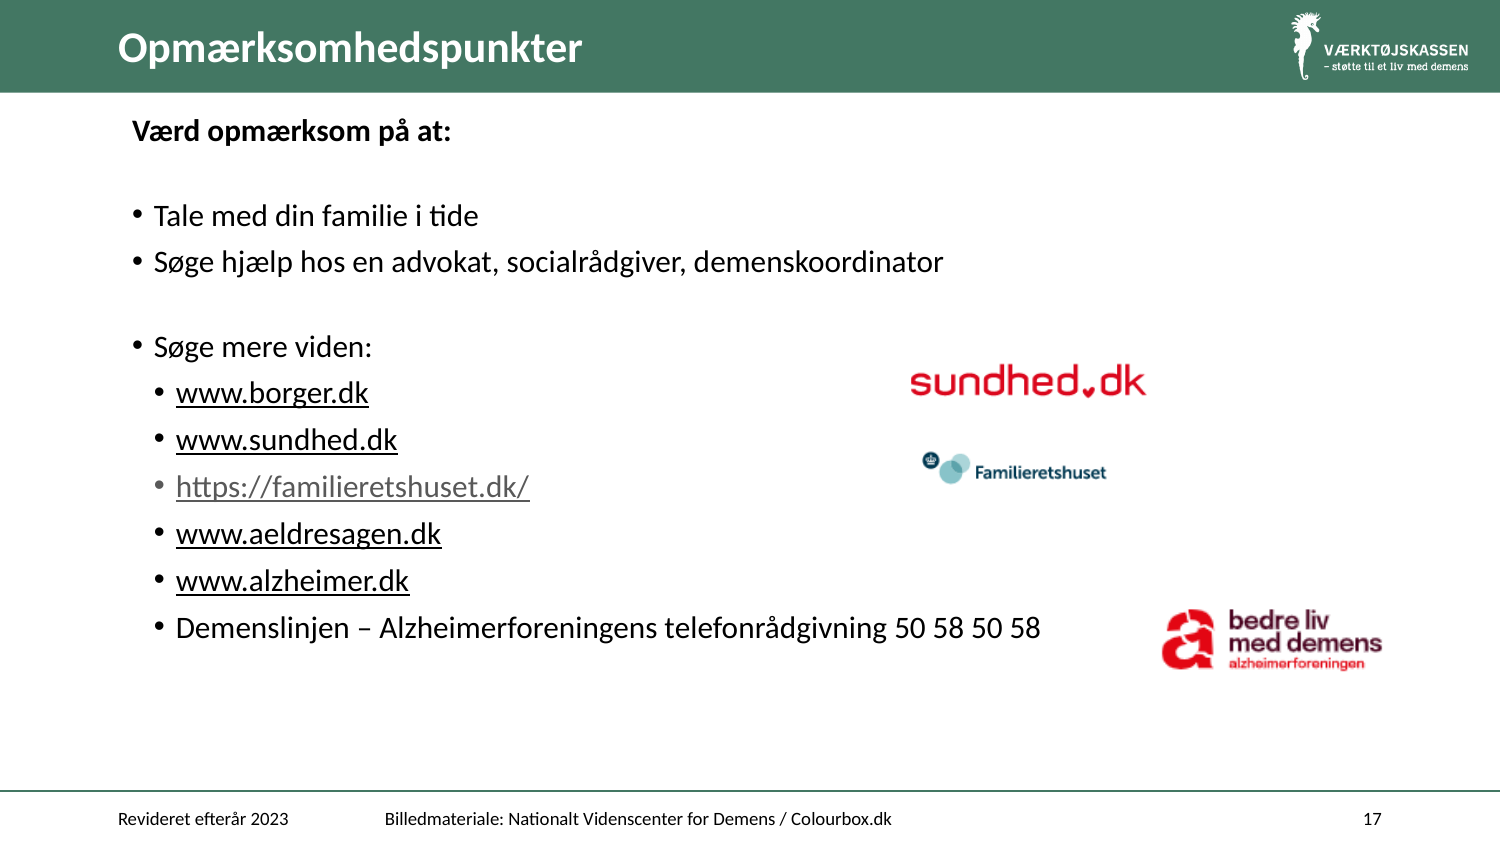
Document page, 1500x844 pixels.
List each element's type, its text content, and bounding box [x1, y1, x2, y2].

slide_number Revideret efterår 2023 [103, 795, 355, 841]
picture [1291, 12, 1468, 80]
title Opmærksomhedspunkter [103, 16, 1220, 82]
picture [908, 429, 1122, 519]
slide_number 17 [1327, 795, 1397, 841]
list Værd opmærksom på at: Tale med din familie i tide Søge hjælp hos en advokat, socialrådgiver, demenskoordinator Søge mere viden: www.borger.dk www.sundhed.dk https://familieretshuset.dk/ www.aeldresagen.dk www.alzheimer.dk Demenslinjen – Alzheimerforeningens telefonrådgivning 50 58 50 58 [116, 102, 1088, 694]
picture [1141, 588, 1397, 693]
footer Billedmateriale: Nationalt Videnscenter for Demens / Colourbox.dk [369, 795, 1315, 841]
picture [883, 336, 1176, 425]
